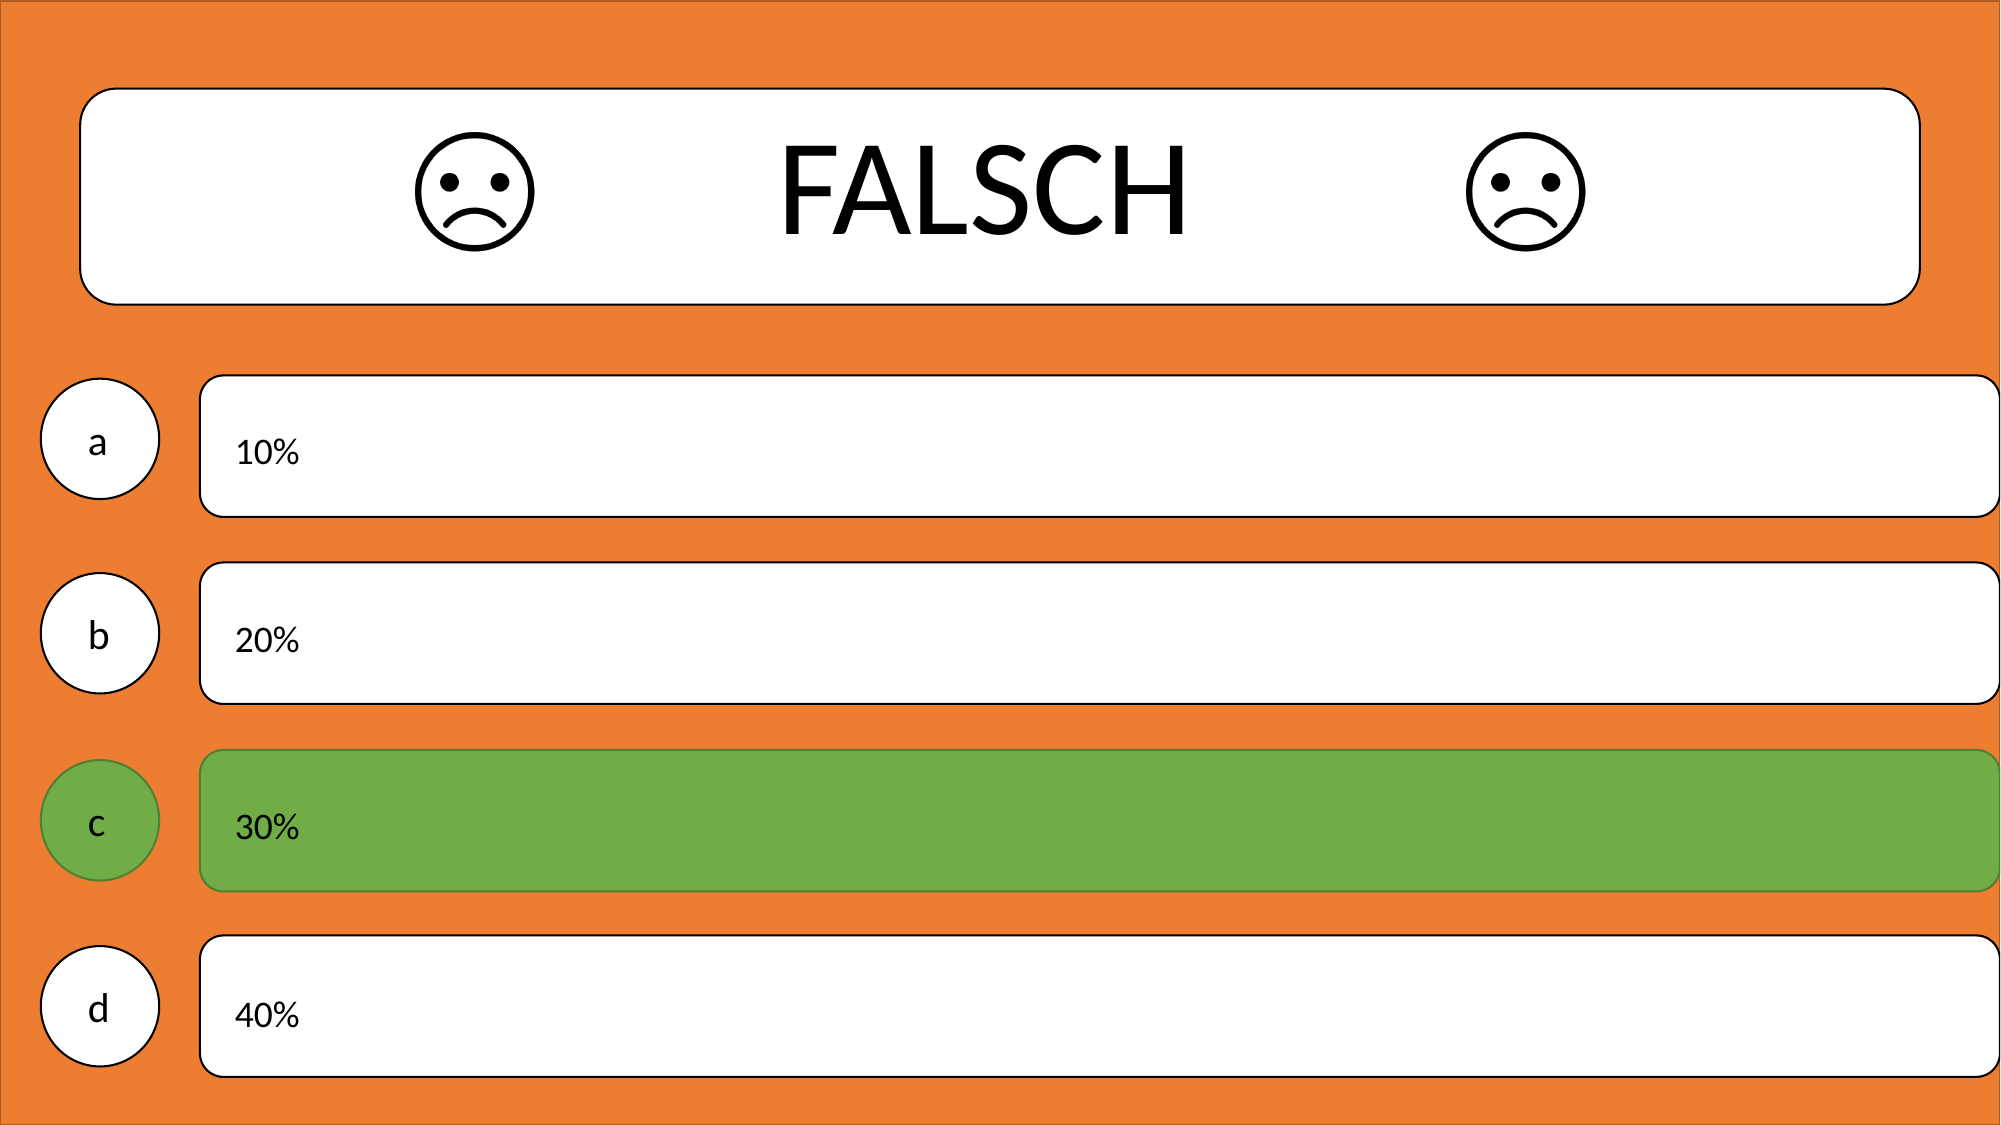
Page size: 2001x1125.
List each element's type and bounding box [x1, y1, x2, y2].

text_box [0, 0, 2000, 1125]
